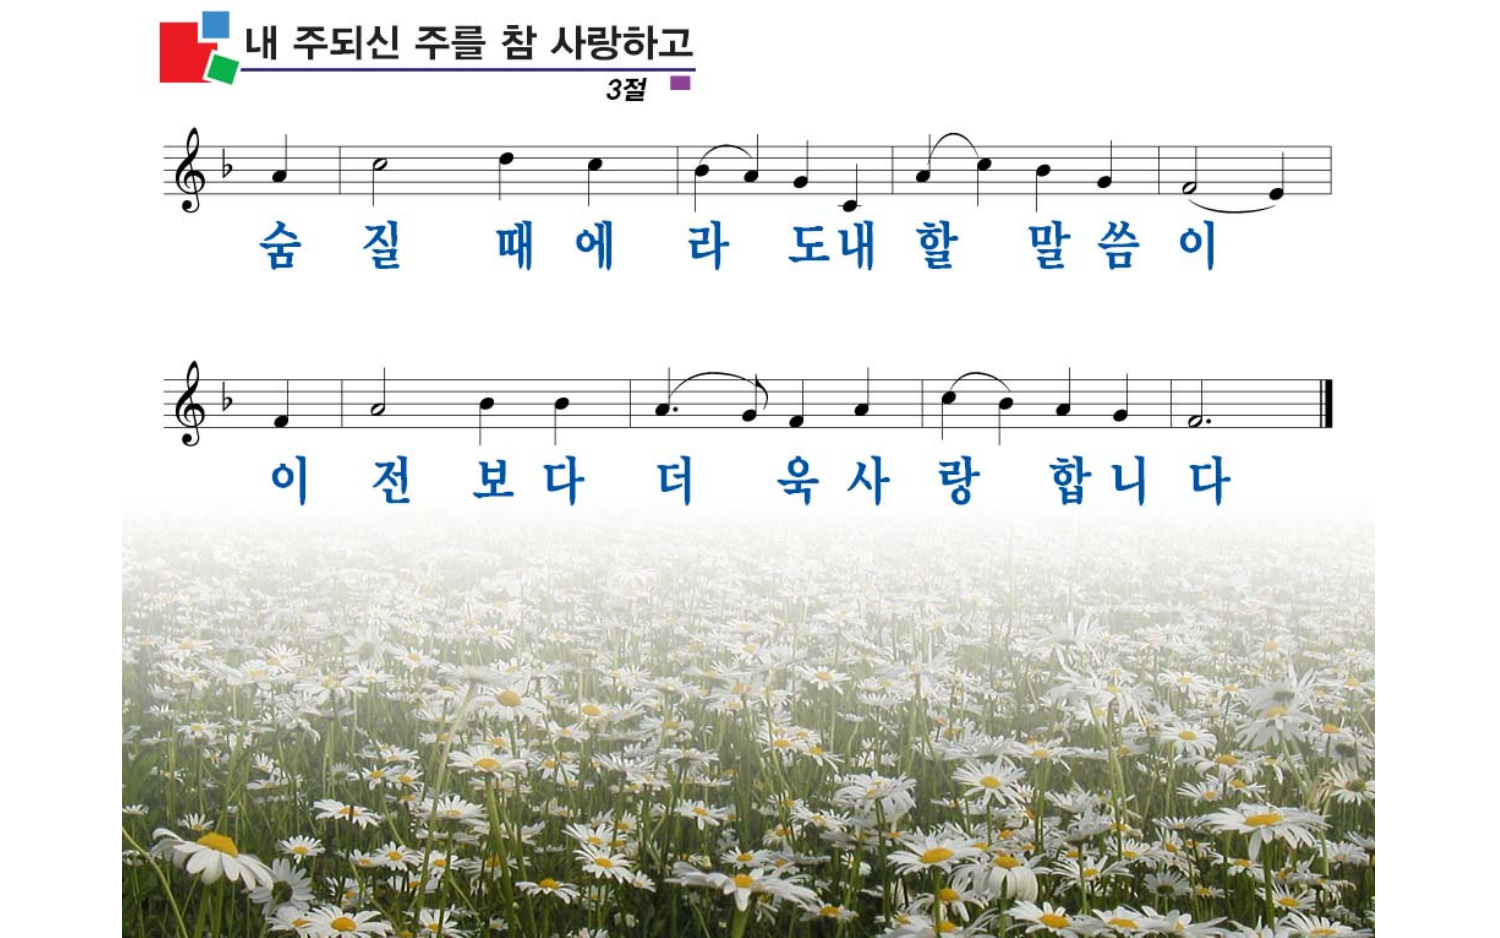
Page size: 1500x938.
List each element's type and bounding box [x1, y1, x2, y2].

picture [122, 0, 1376, 938]
